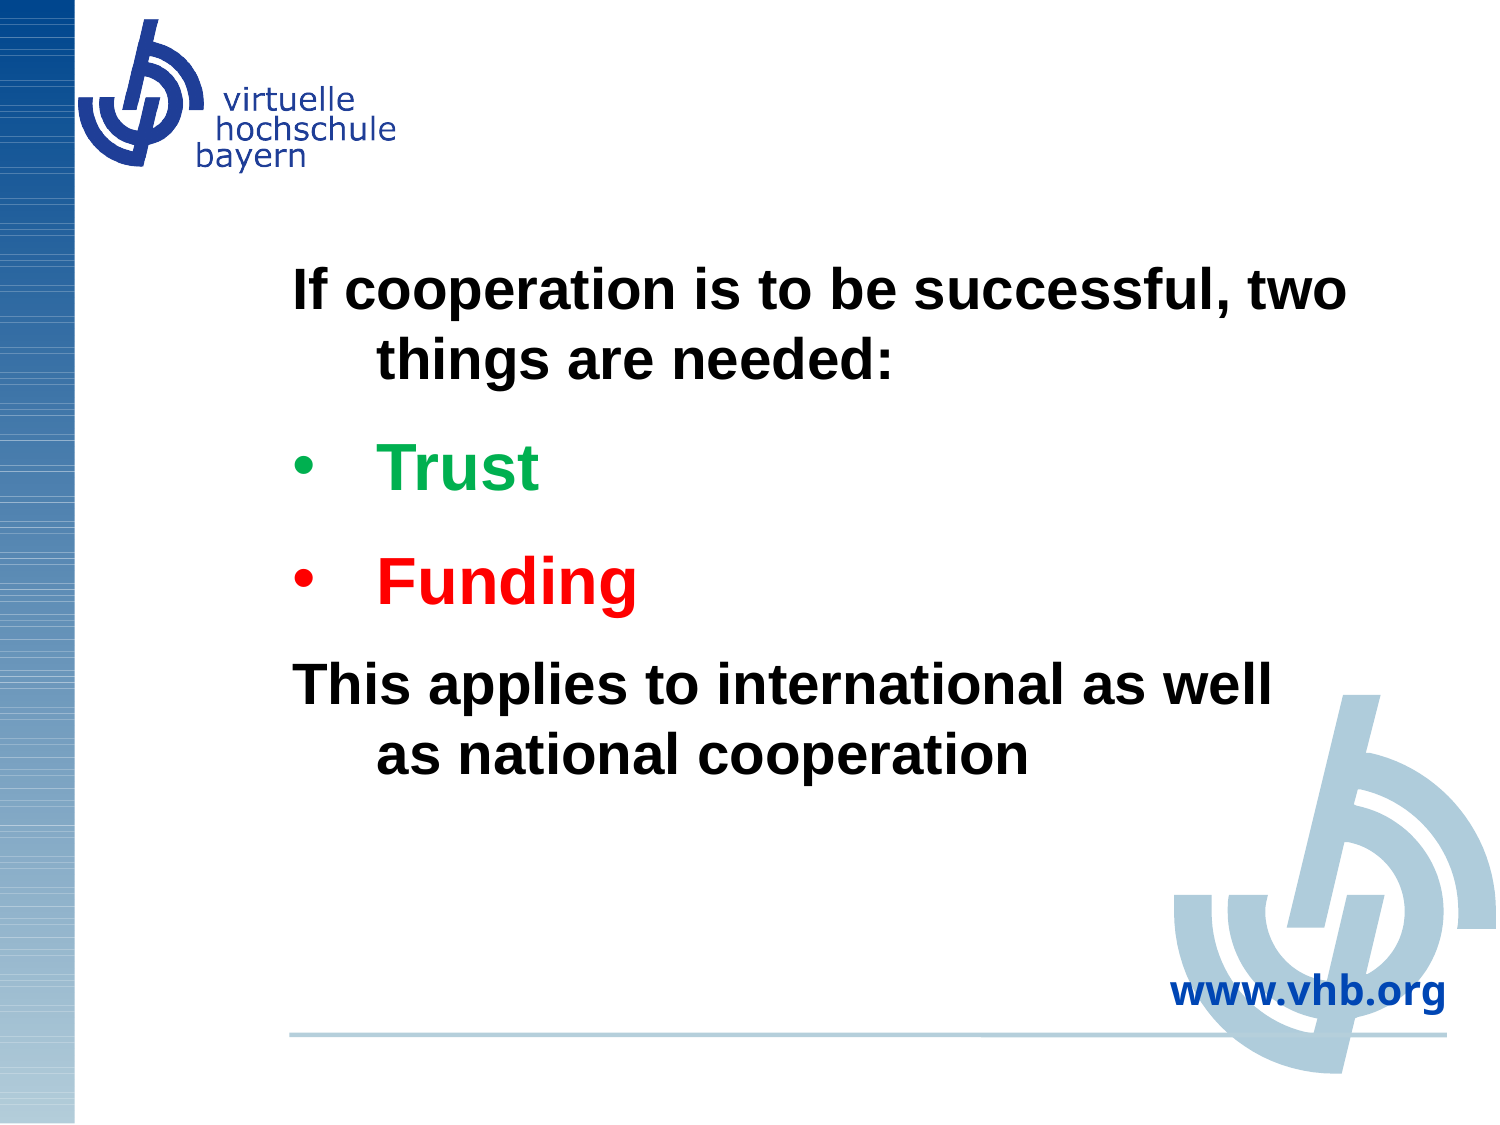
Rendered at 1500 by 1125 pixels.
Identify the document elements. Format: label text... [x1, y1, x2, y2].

picture [76, 18, 396, 174]
text_box If cooperation is to be successful, two things are needed: Trust Funding This applies to international as well as national cooperation [277, 243, 1365, 1125]
